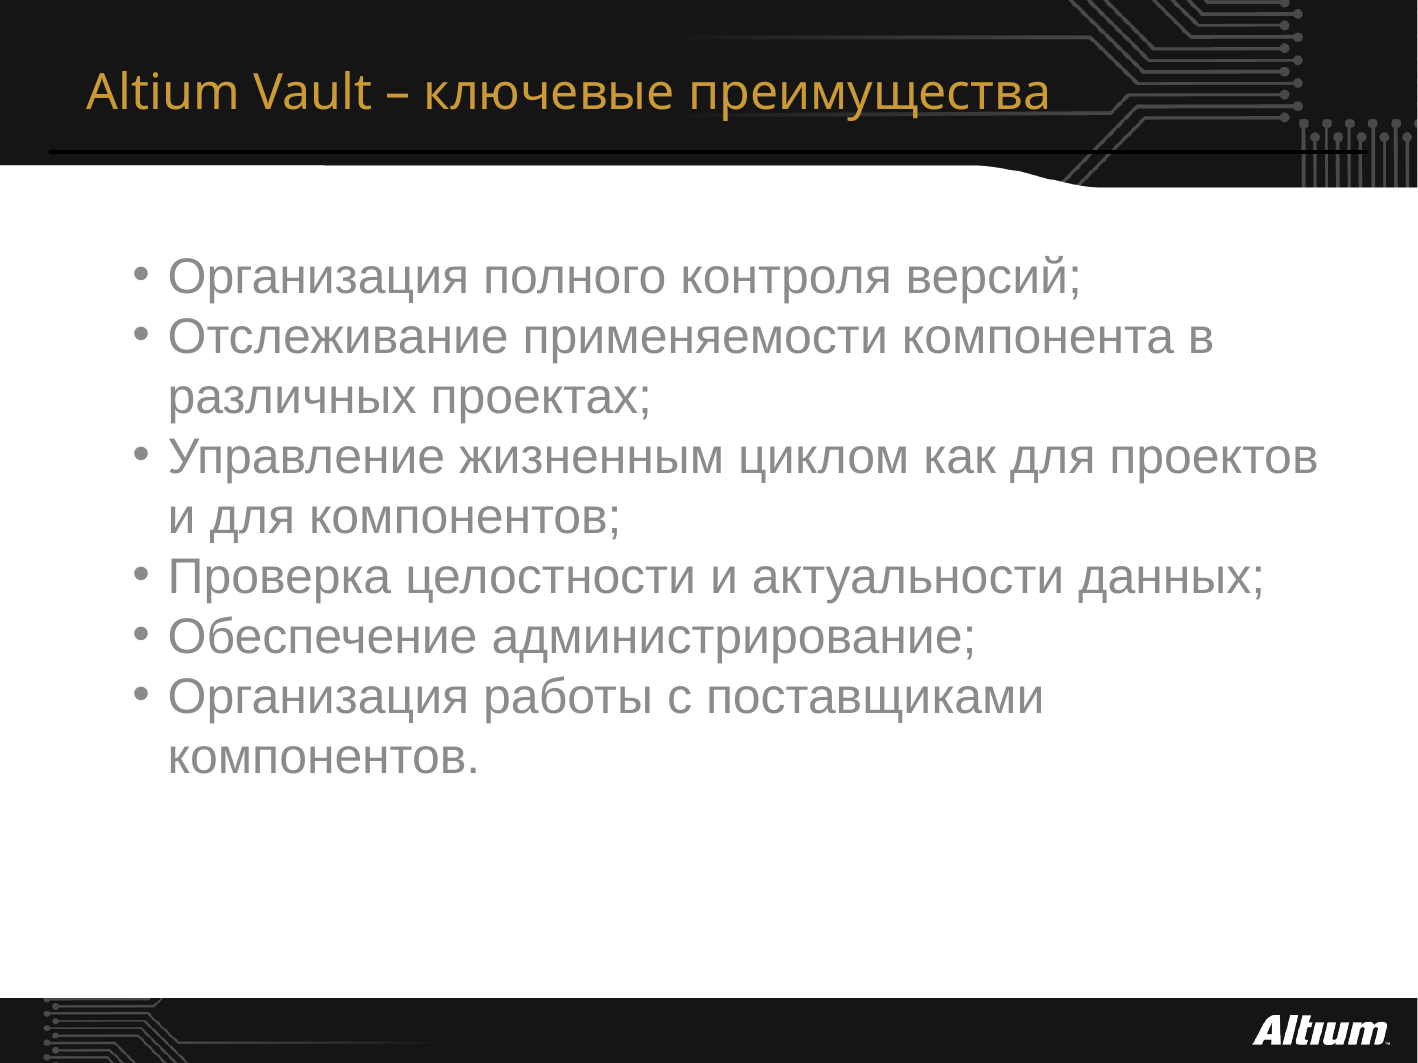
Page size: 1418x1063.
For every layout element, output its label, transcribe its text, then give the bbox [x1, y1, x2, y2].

title Altium Vault – ключевые преимущества [72, 28, 1345, 150]
picture [0, 0, 1418, 1063]
text_box Организация полного контроля версий; Отслеживание применяемости компонента в различных проектах; Управление жизненным циклом как для проектов и для компонентов; Проверка целостности и актуальности данных; Обеспечение администрирование; Организация работы с поставщиками компонентов. [118, 236, 1334, 945]
